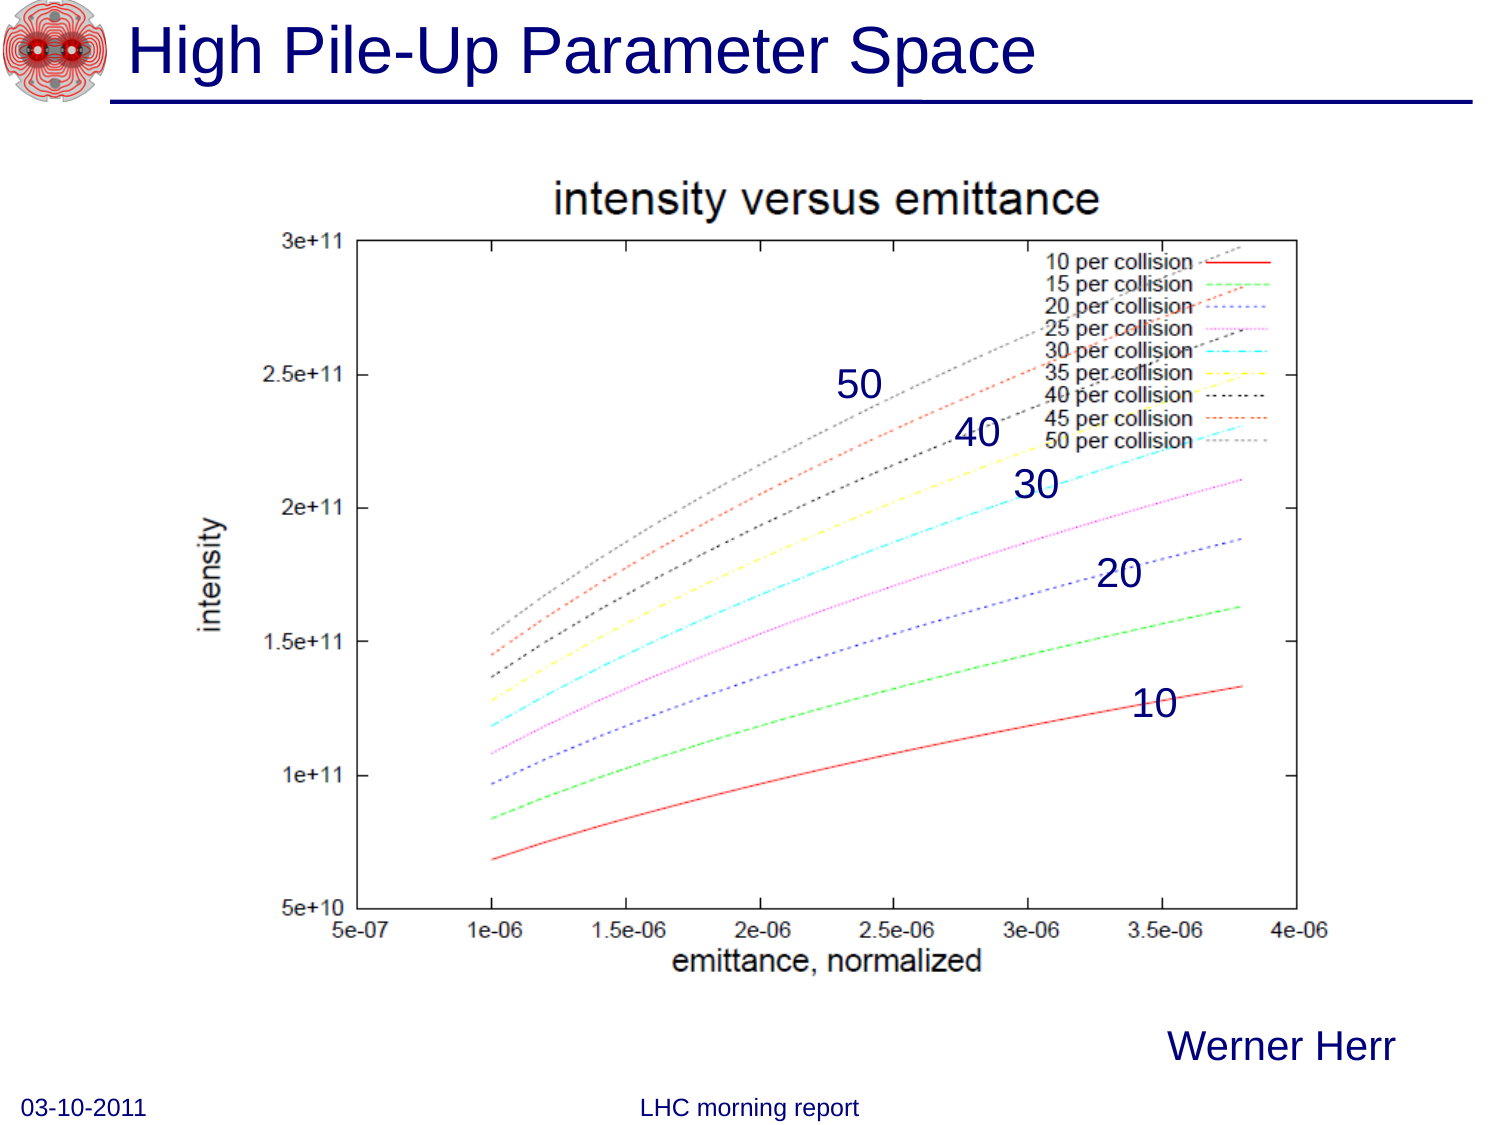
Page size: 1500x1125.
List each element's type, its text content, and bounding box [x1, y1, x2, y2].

picture [0, 0, 108, 103]
footer LHC morning report [512, 1087, 988, 1125]
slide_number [5, 1085, 356, 1125]
title High Pile-Up Parameter Space [111, 3, 1463, 91]
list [166, 163, 1348, 1003]
text_box Werner Herr [1152, 1011, 1412, 1077]
